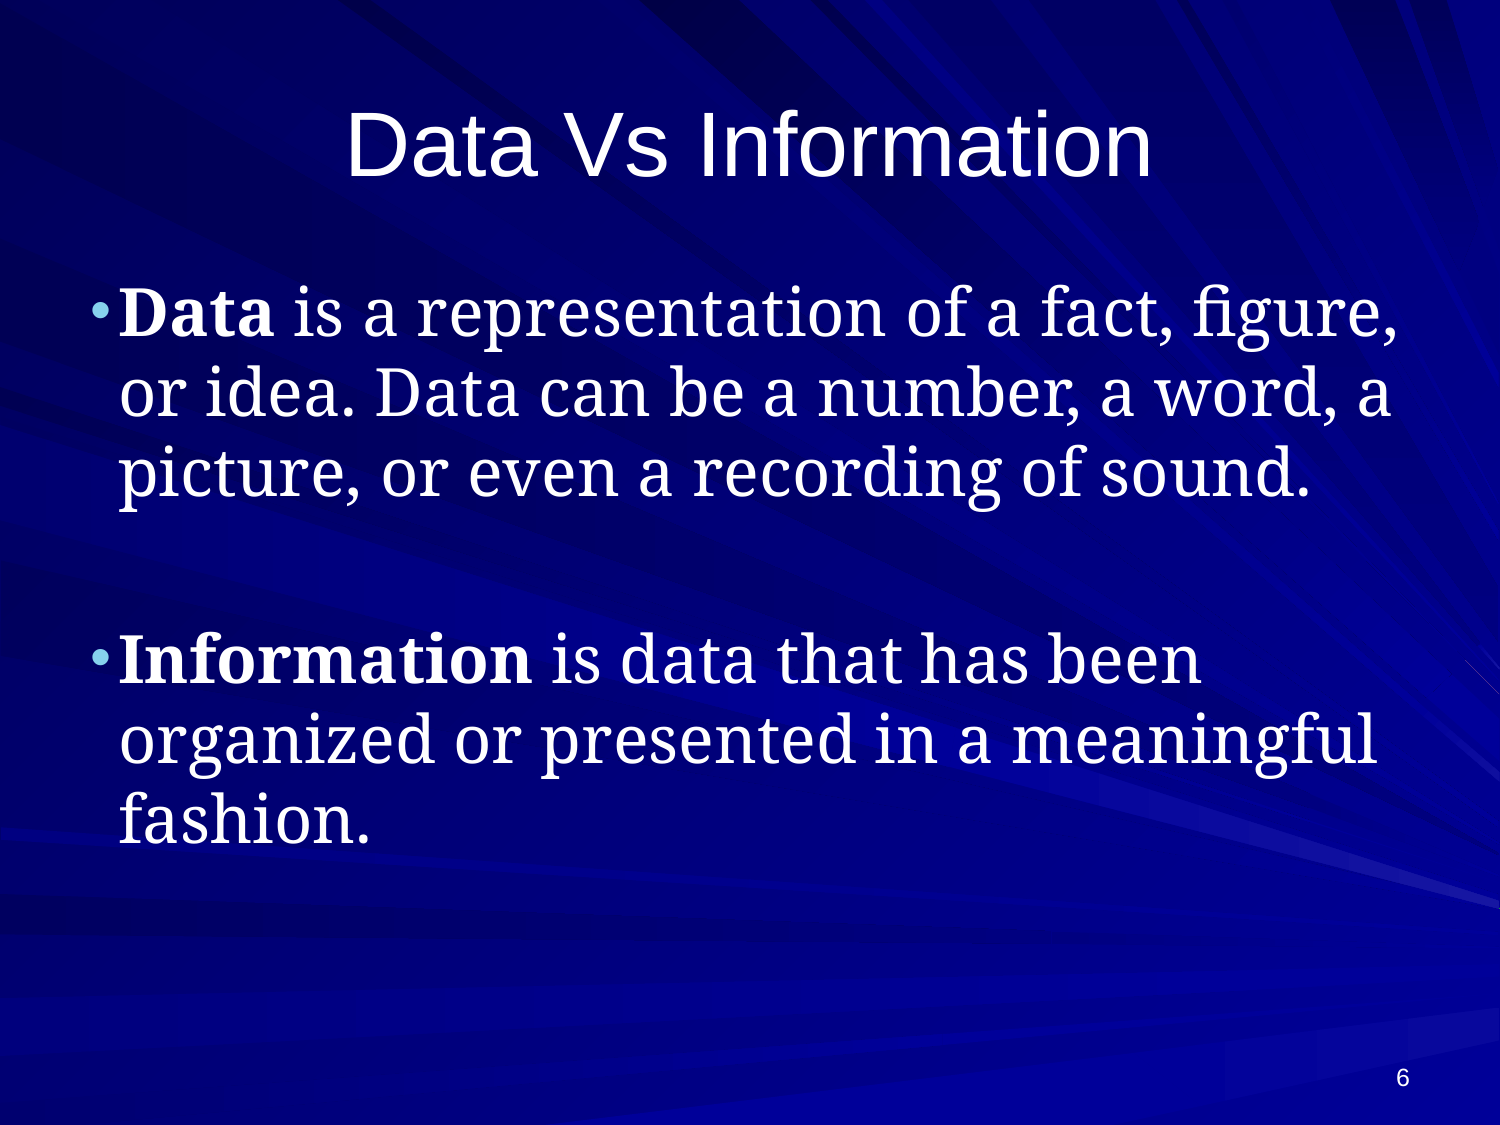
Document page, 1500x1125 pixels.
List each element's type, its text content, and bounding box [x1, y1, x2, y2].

slide_number 6 [1074, 1023, 1426, 1100]
list Data is a representation of a fact, figure, or idea. Data can be a number, a word, a picture, or even a recording of sound. Information is data that has been organized or presented in a meaningful fashion. [74, 262, 1463, 1006]
title Data Vs Information [74, 45, 1426, 234]
